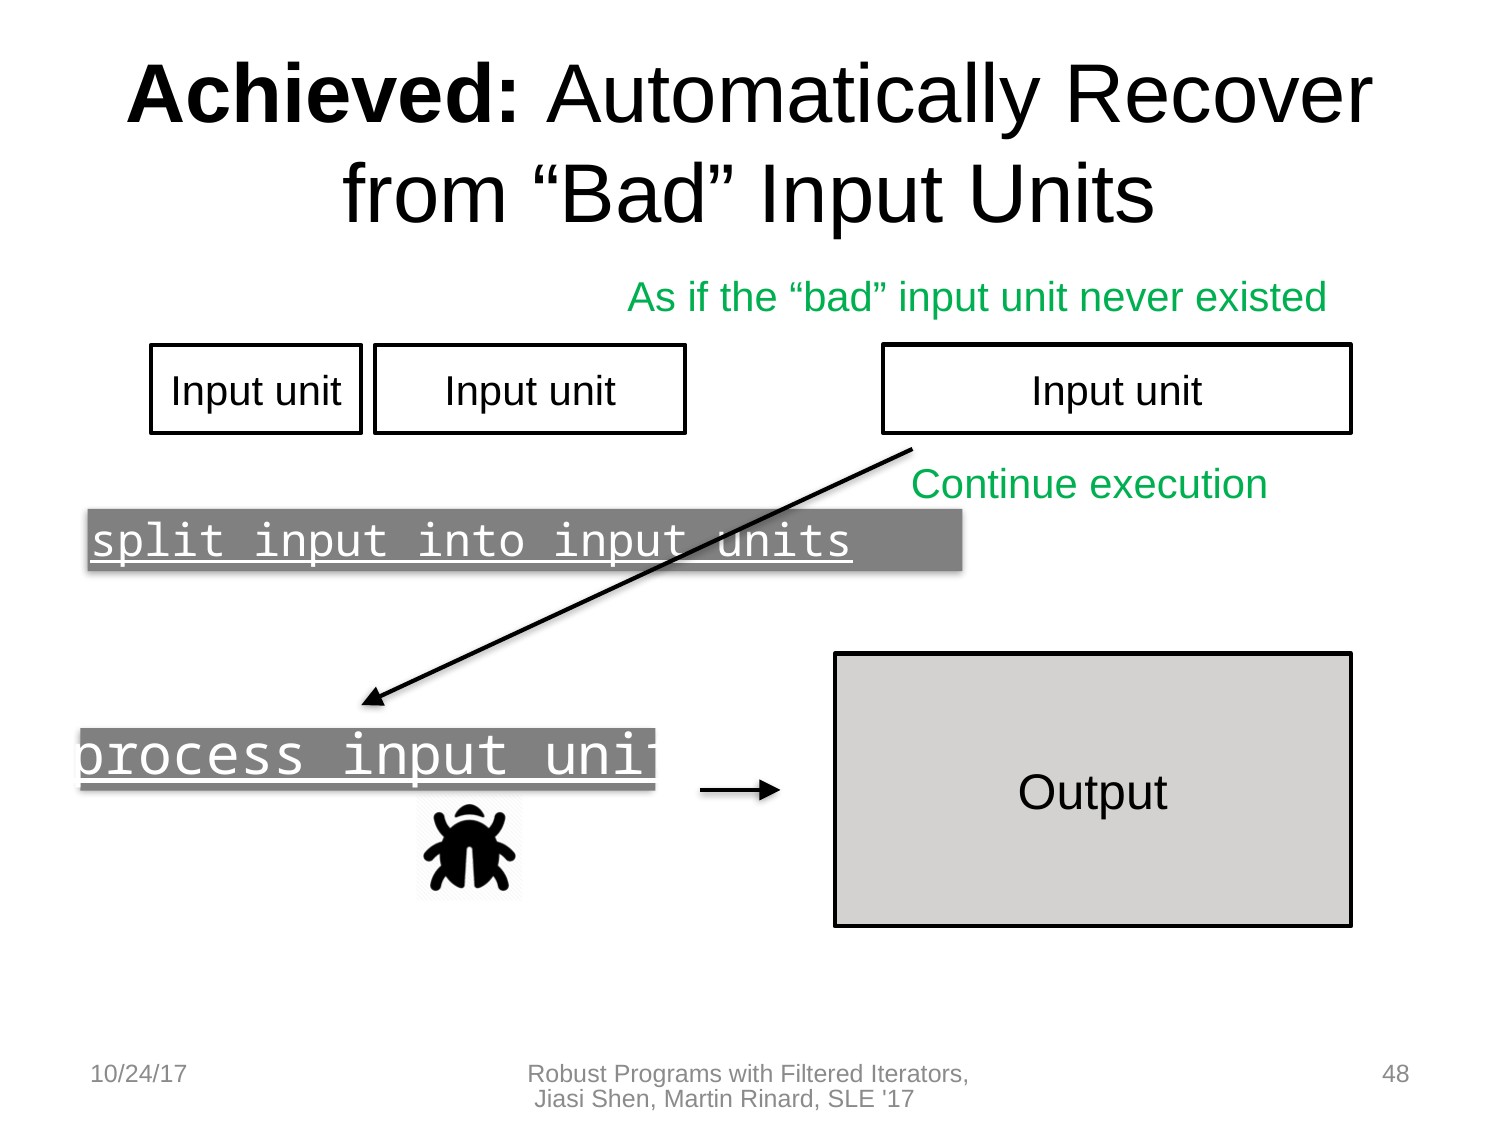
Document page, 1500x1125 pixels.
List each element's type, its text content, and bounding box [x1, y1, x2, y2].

picture [415, 794, 524, 902]
slide_number 48 [1074, 1042, 1425, 1103]
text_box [77, 710, 673, 794]
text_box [917, 503, 1063, 574]
text_box Input unit [373, 343, 687, 435]
text_box Input unit [881, 342, 1353, 435]
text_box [74, 503, 356, 574]
text_box As if the “bad” input unit never existed [612, 262, 1351, 327]
text_box Output [833, 651, 1353, 928]
text_box Continue execution [913, 448, 1288, 514]
title Achieved: Automatically Recover from “Bad” Input Units [0, 45, 1500, 233]
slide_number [75, 1042, 425, 1103]
footer Robust Programs with Filtered Iterators, Jiasi Shen, Martin Rinard, SLE '17 [512, 1042, 988, 1103]
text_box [361, 448, 913, 706]
text_box Input unit [149, 343, 363, 435]
